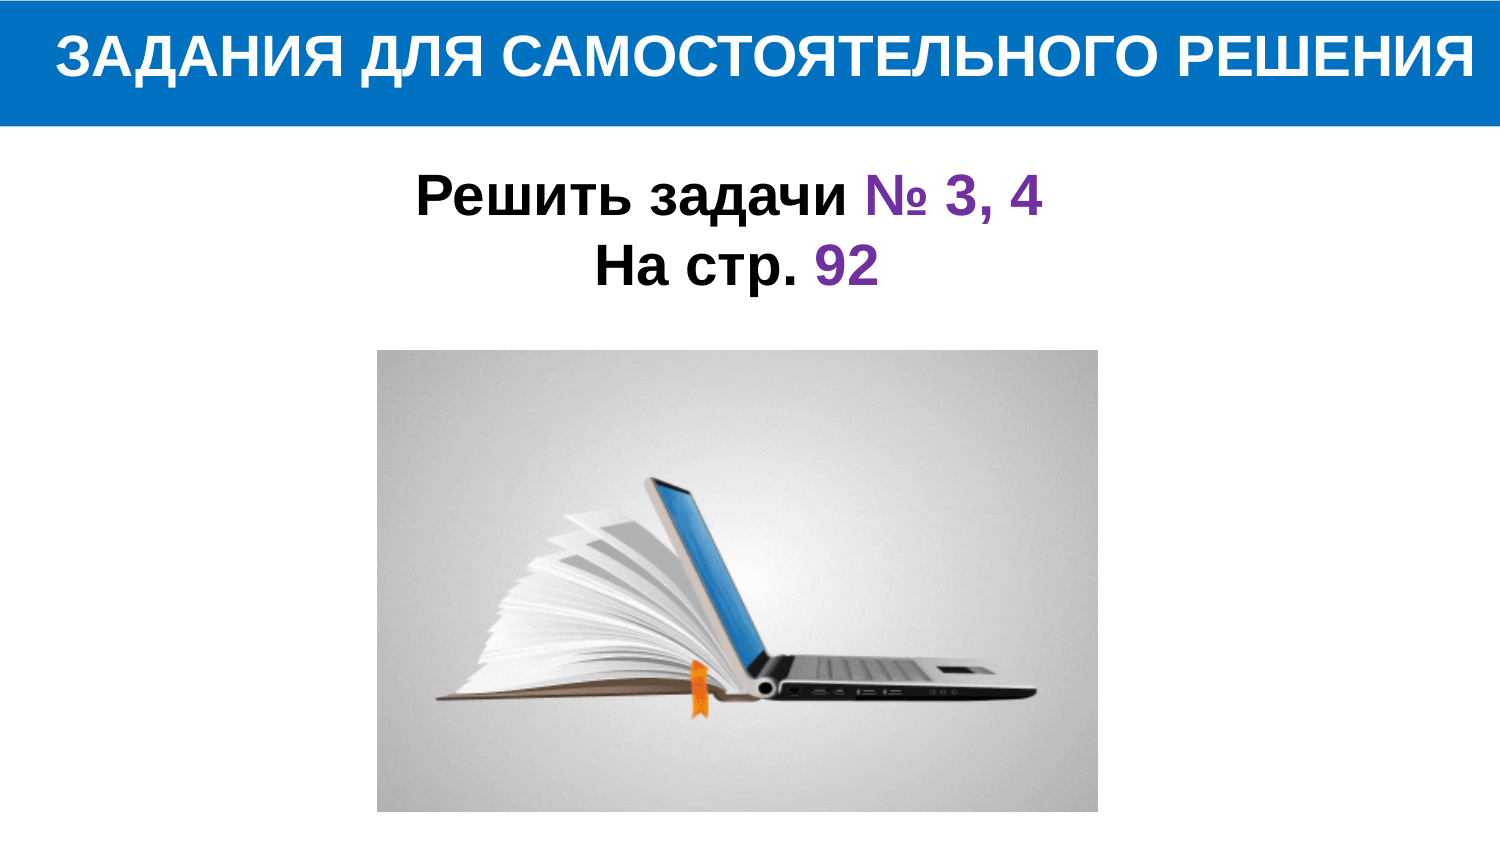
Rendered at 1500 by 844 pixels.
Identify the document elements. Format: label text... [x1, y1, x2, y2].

list [17, 138, 1491, 314]
picture [376, 350, 1098, 812]
text_box ЗАДАНИЯ ДЛЯ САМОСТОЯТЕЛЬНОГО РЕШЕНИЯ [41, 18, 1491, 89]
text_box Решить задачи № 3, 4 На стр. 92 [15, 150, 1459, 305]
text_box [0, 0, 1500, 127]
